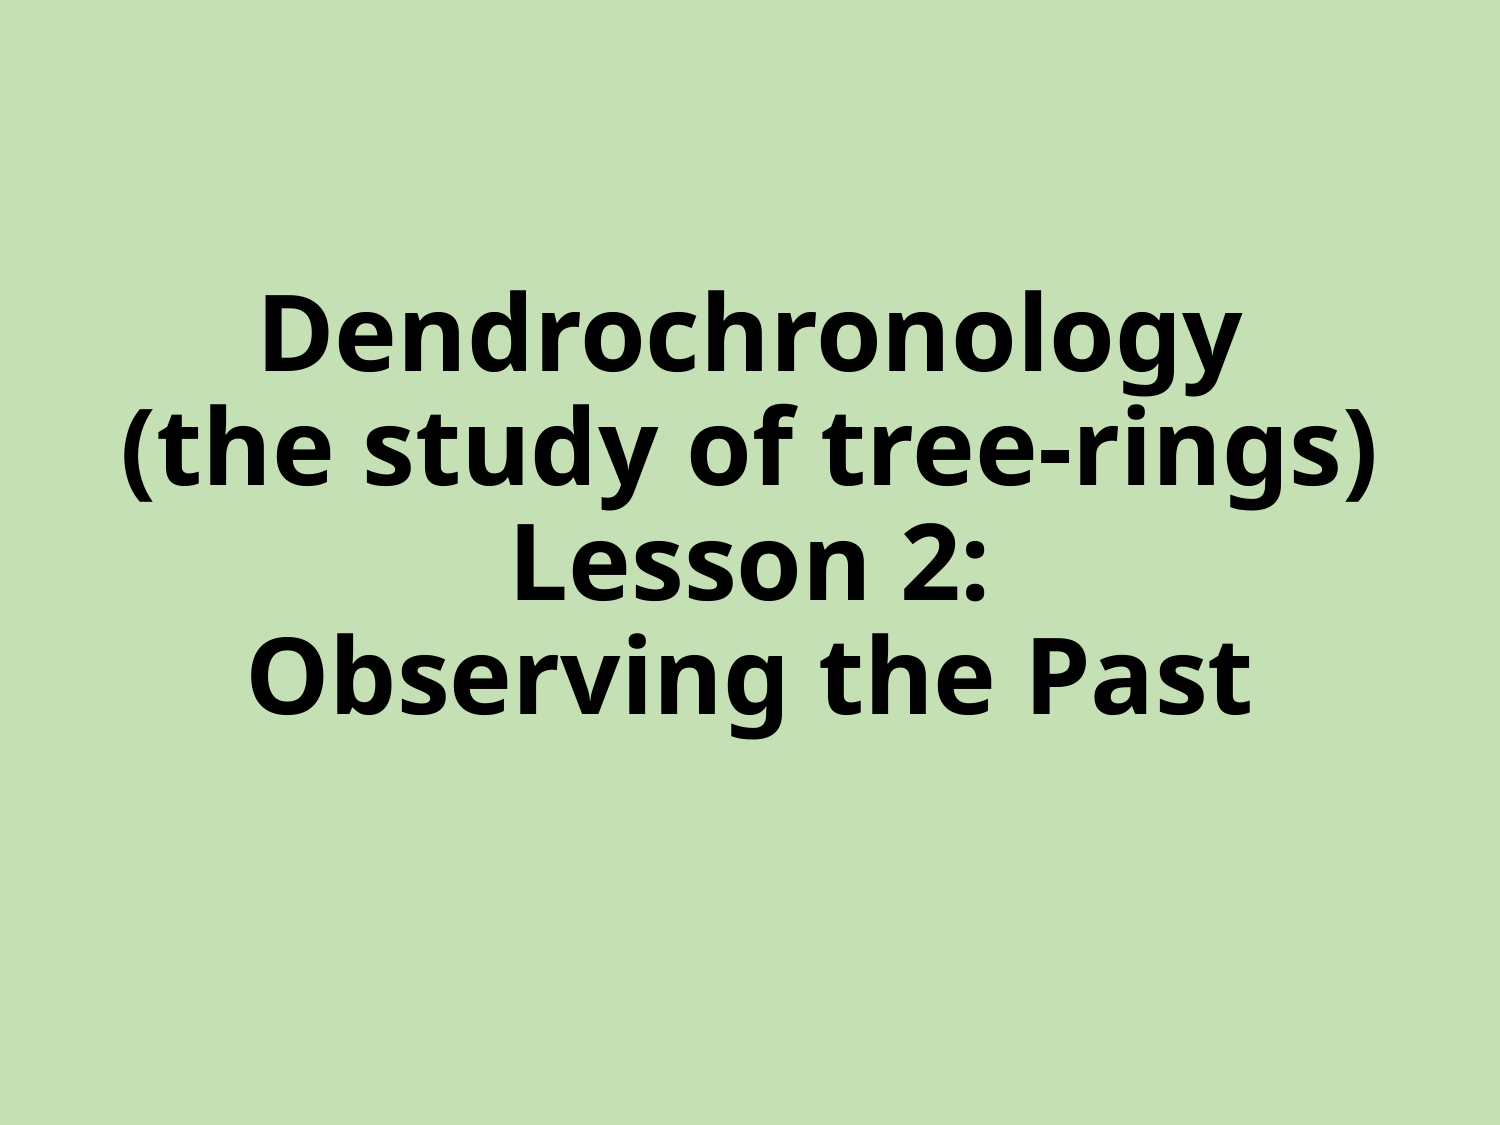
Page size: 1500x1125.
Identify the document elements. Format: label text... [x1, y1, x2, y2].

title Dendrochronology (the study of tree-rings) Lesson 2: Observing the Past [0, 262, 1500, 746]
